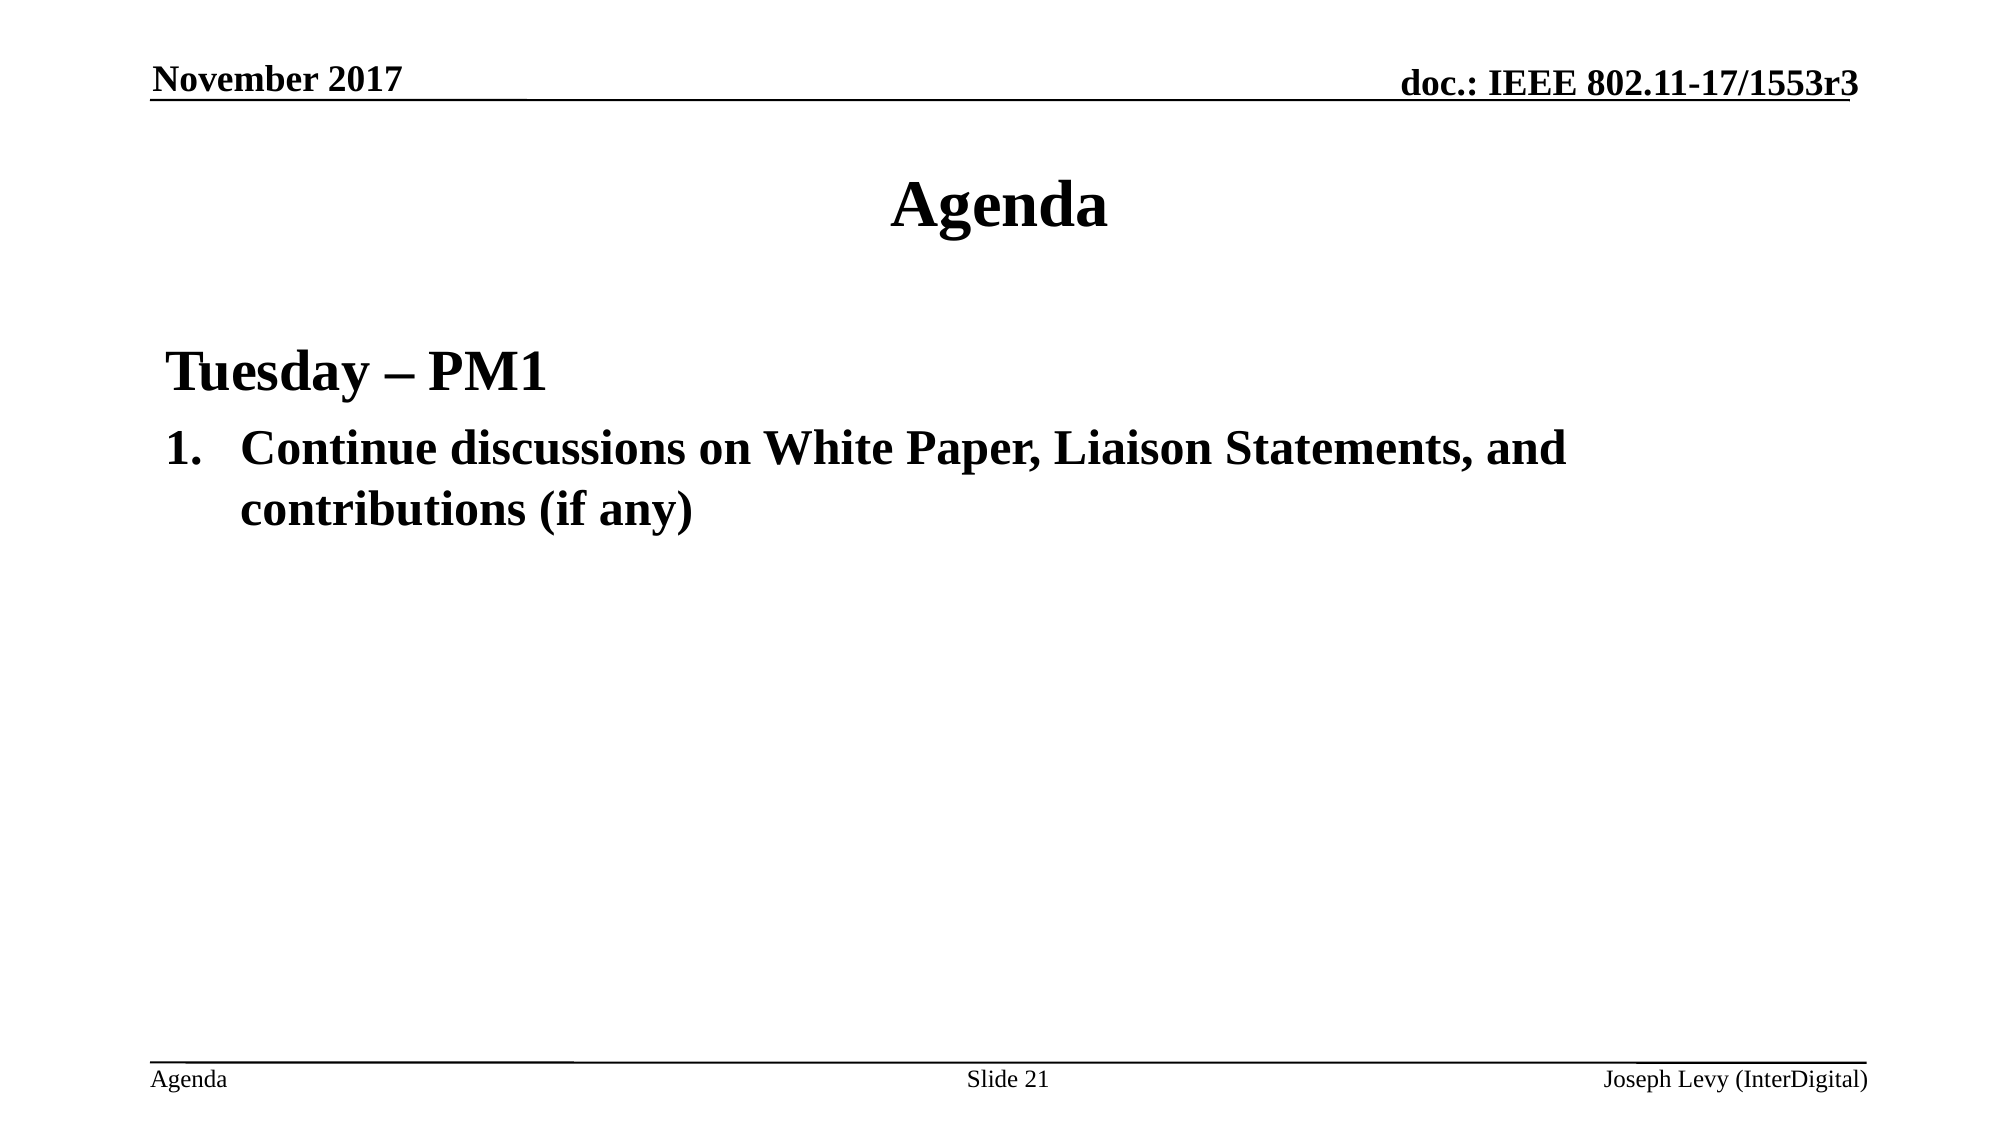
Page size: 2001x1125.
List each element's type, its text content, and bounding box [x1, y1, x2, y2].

list Tuesday – PM1 Continue discussions on White Paper, Liaison Statements, and contributions (if any) [149, 324, 1850, 1000]
footer Joseph Levy (InterDigital) [1171, 1061, 1869, 1093]
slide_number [152, 54, 563, 100]
title Agenda [149, 112, 1850, 288]
slide_number Slide 21 [950, 1061, 1067, 1123]
